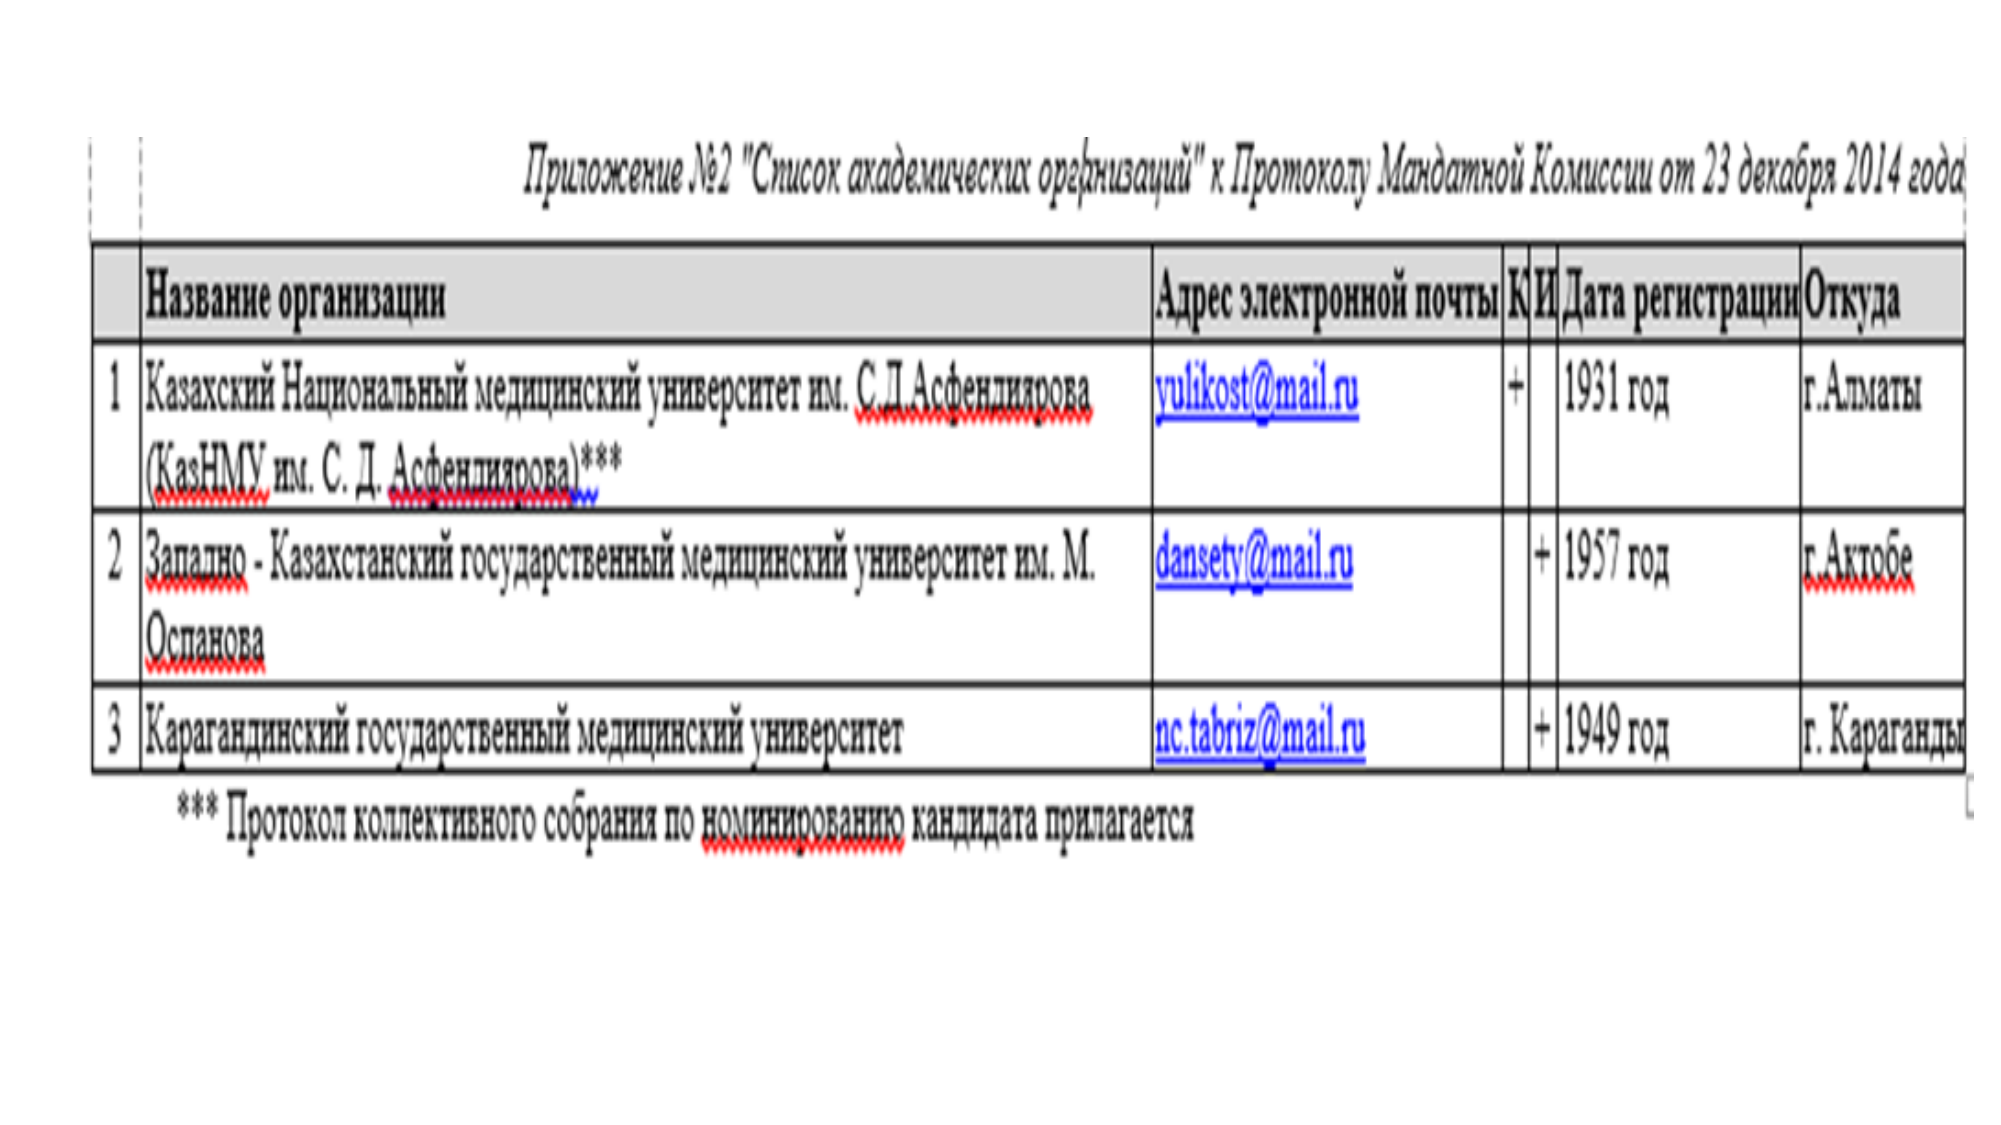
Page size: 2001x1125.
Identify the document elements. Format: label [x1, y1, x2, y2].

list [46, 137, 1974, 862]
